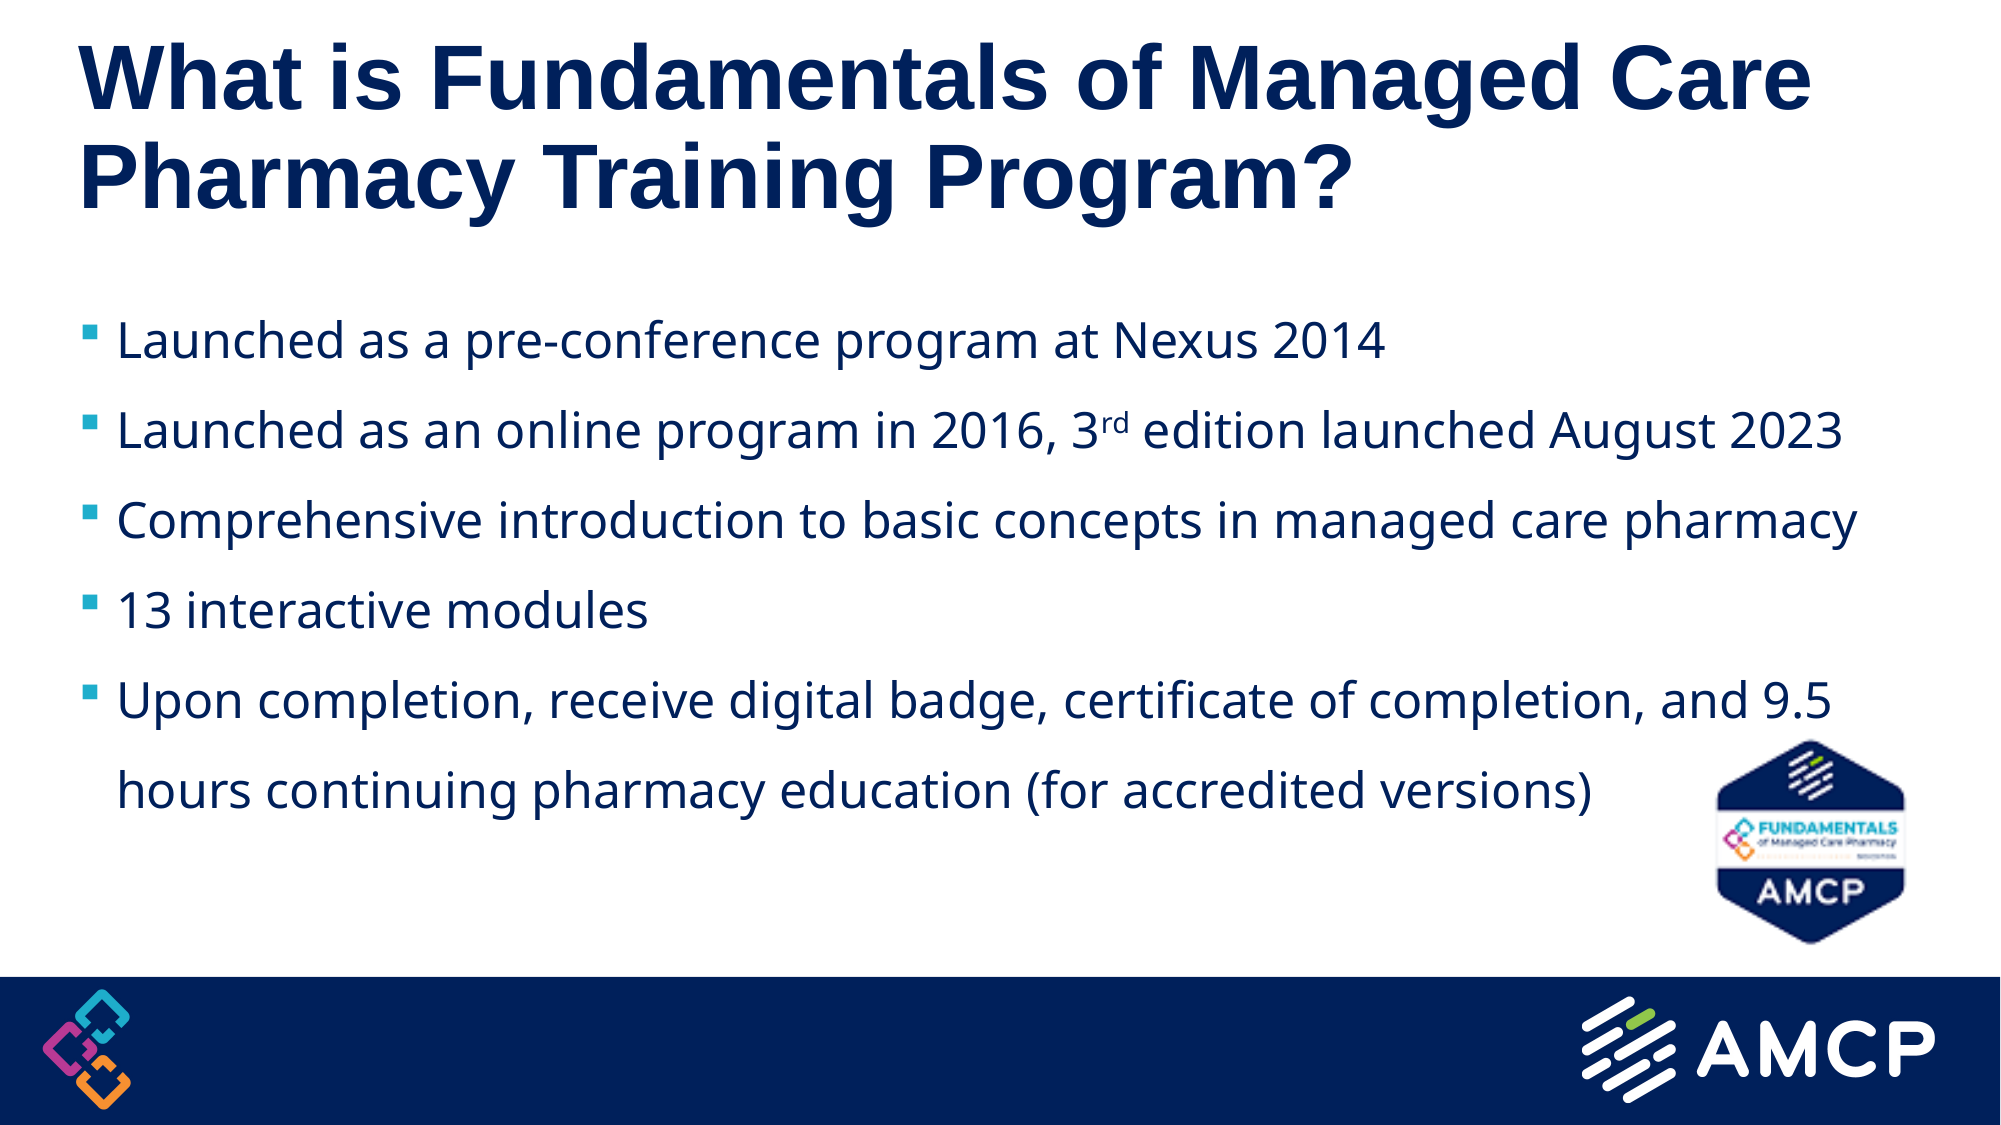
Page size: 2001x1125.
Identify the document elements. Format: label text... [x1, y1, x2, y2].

list Launched as a pre-conference program at Nexus 2014 Launched as an online program in 2016, 3rd edition launched August 2023 Comprehensive introduction to basic concepts in managed care pharmacy 13 interactive modules Upon completion, receive digital badge, certificate of completion, and 9.5 hours continuing pharmacy education (for accredited versions) [63, 271, 1950, 950]
title What is Fundamentals of Managed Care Pharmacy Training Program? [63, 20, 1950, 238]
picture [0, 0, 2001, 1125]
